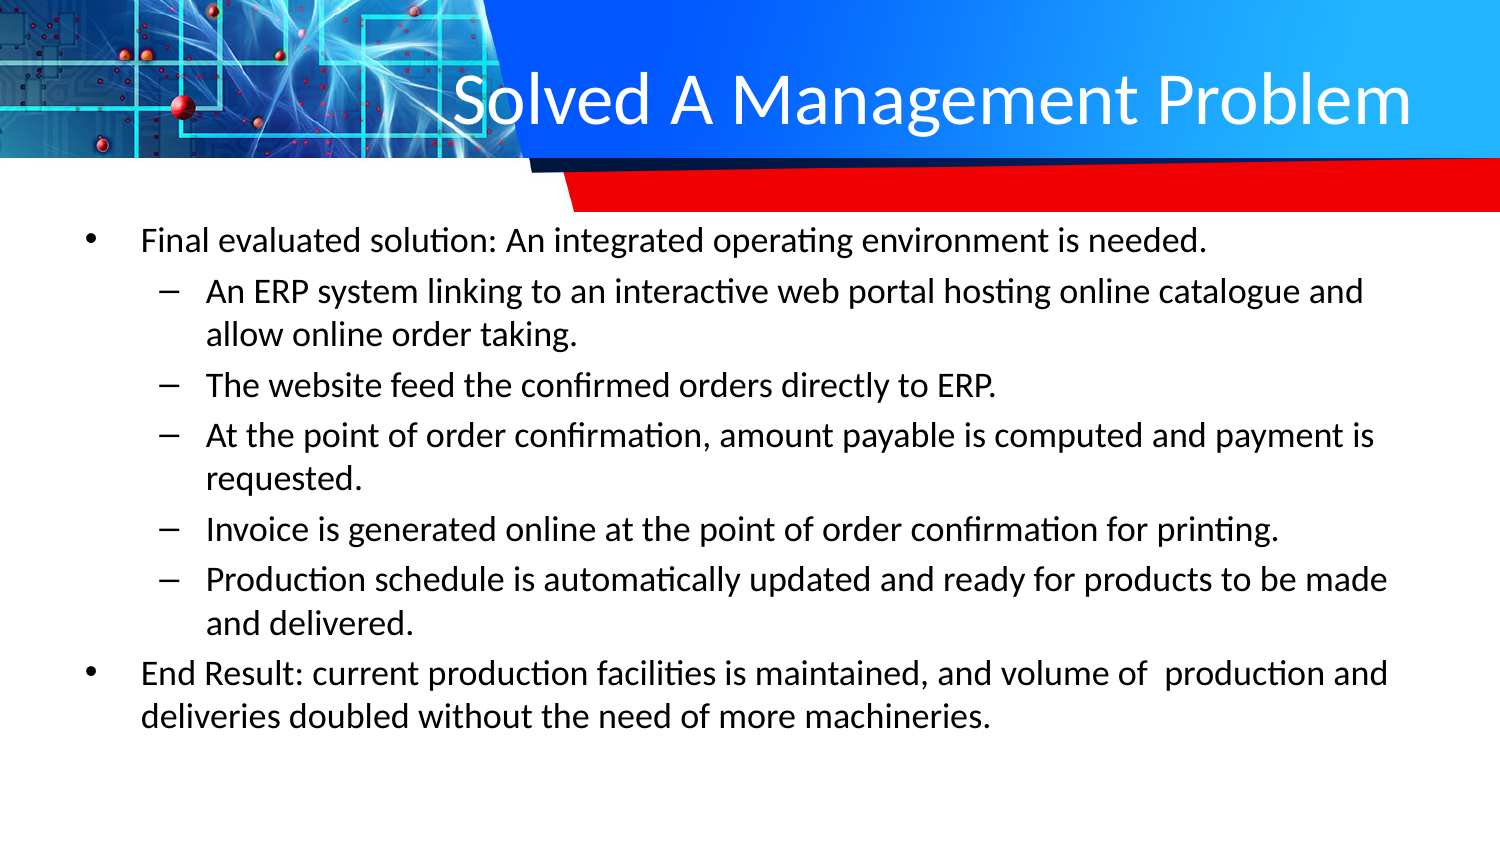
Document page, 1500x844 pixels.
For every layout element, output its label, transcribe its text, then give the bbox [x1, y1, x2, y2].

list Final evaluated solution: An integrated operating environment is needed. An ERP system linking to an interactive web portal hosting online catalogue and allow online order taking. The website feed the confirmed orders directly to ERP. At the point of order confirmation, amount payable is computed and payment is requested. Invoice is generated online at the point of order confirmation for printing. Production schedule is automatically updated and ready for products to be made and delivered. End Result: current production facilities is maintained, and volume of production and deliveries doubled without the need of more machineries. [70, 209, 1423, 745]
title Solved A Management Problem [76, 31, 1429, 158]
picture [0, 0, 1500, 844]
